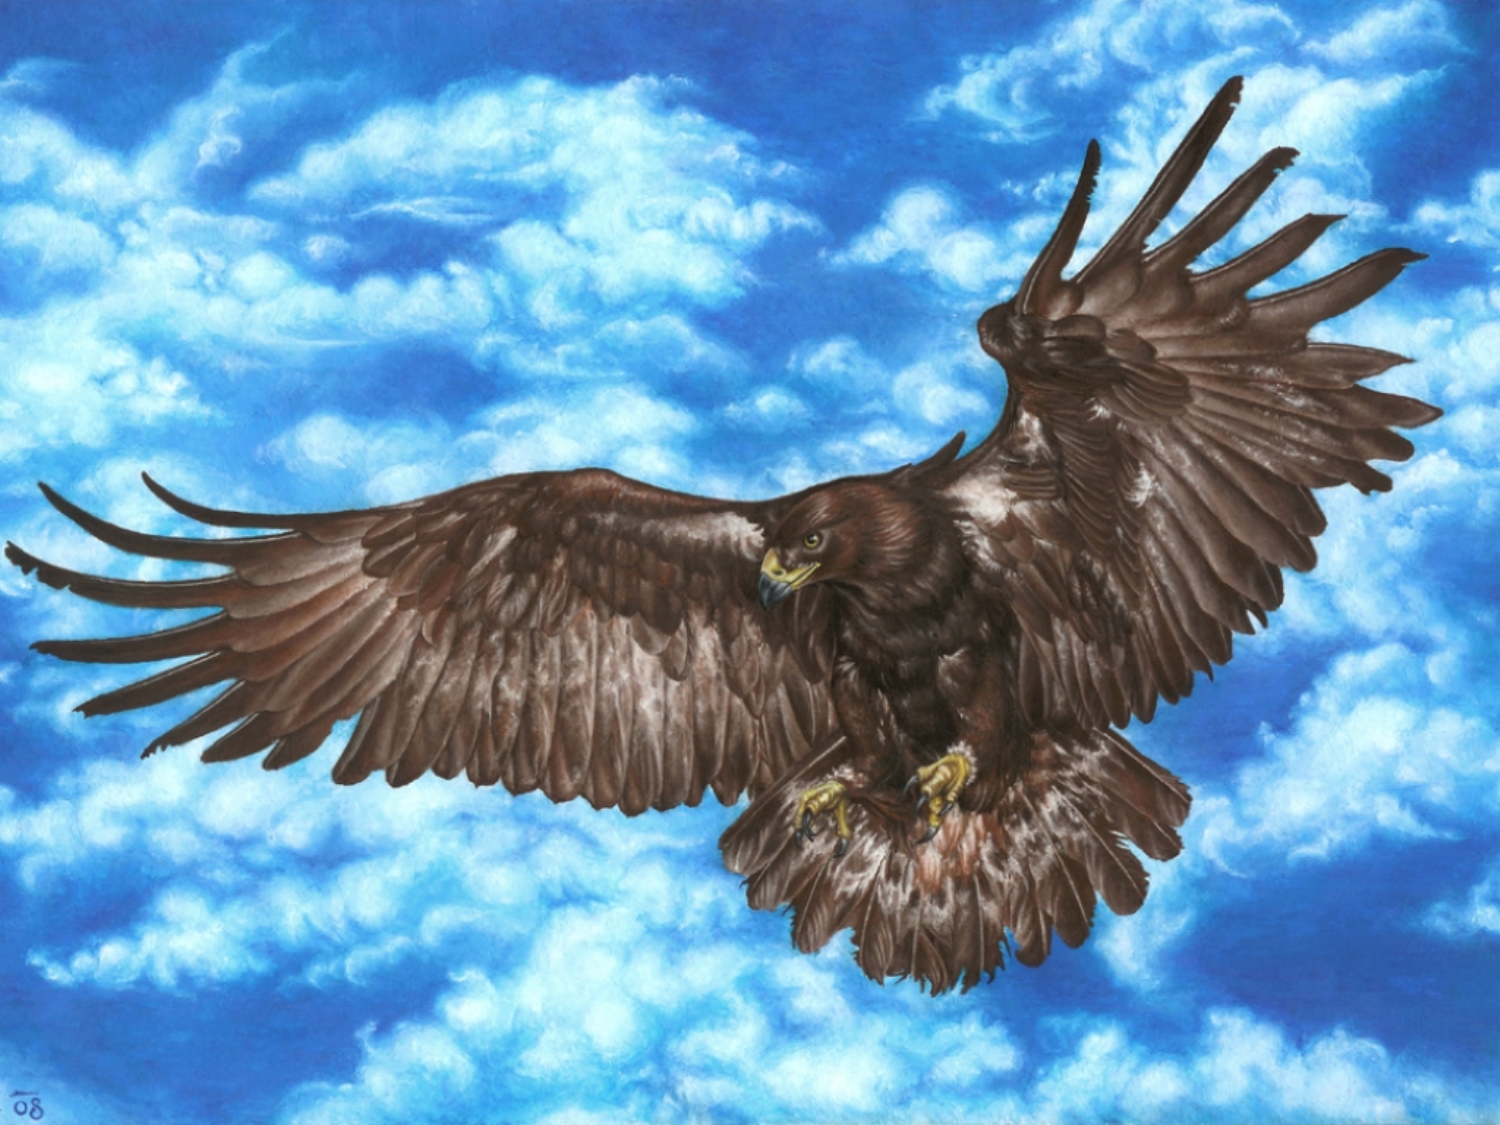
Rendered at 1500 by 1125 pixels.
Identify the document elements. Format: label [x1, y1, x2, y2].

list [0, 0, 1500, 1125]
